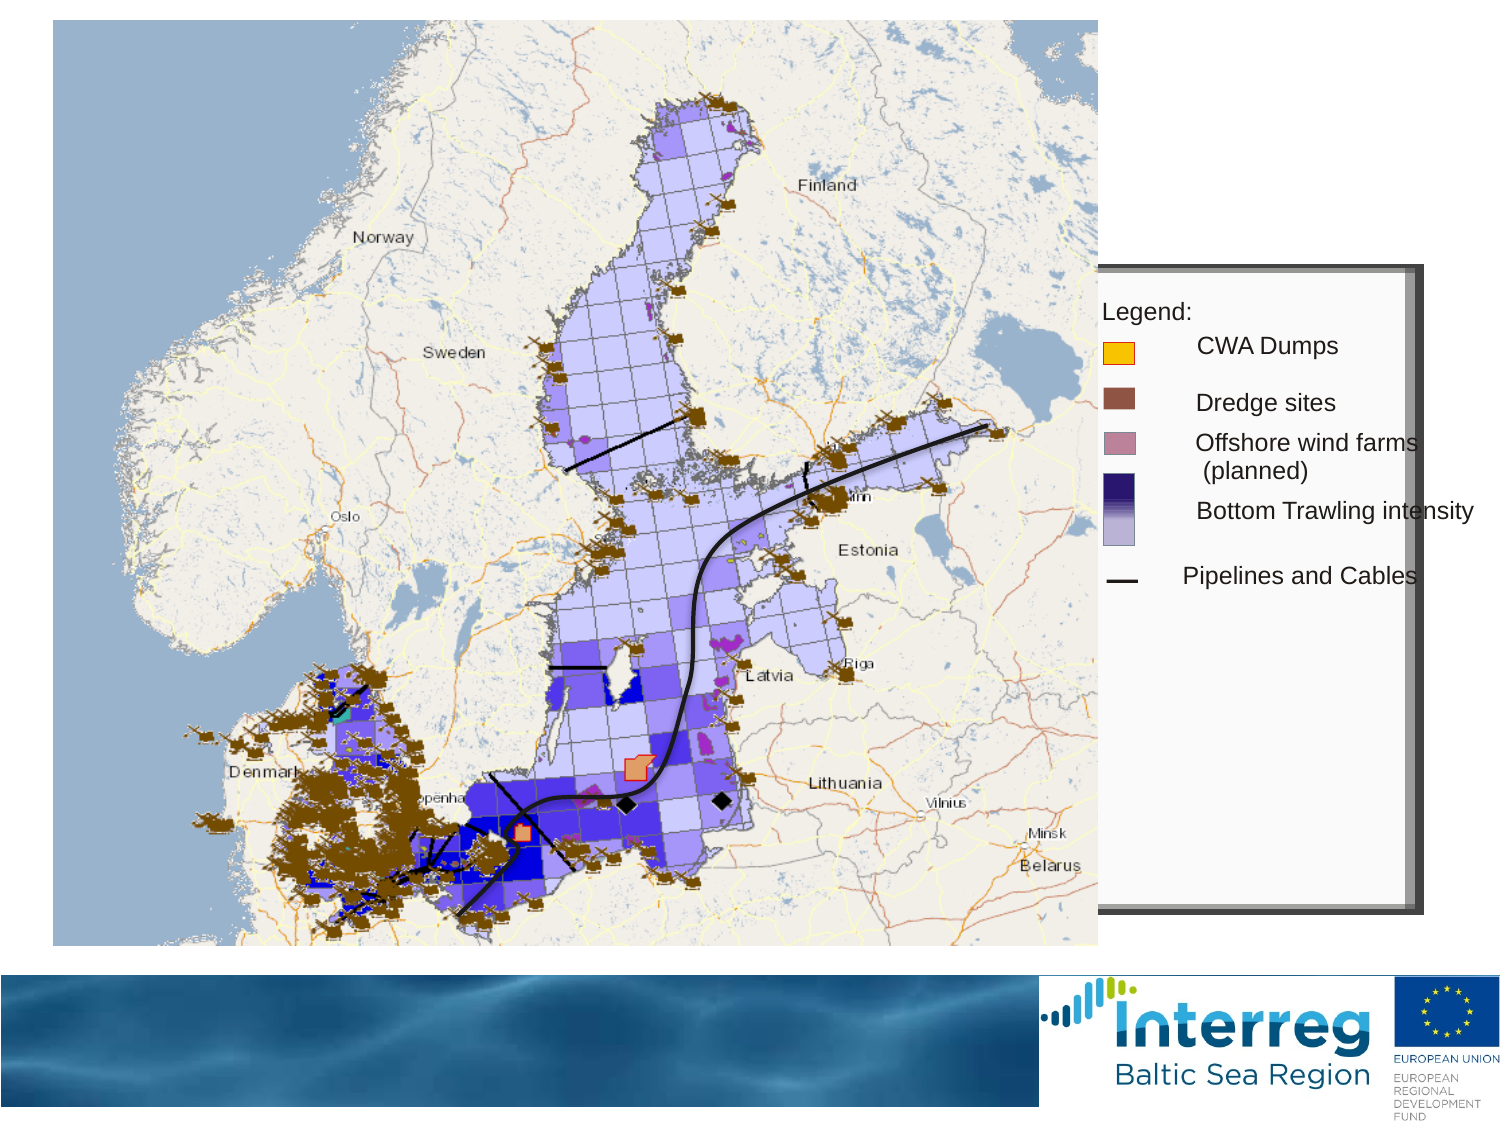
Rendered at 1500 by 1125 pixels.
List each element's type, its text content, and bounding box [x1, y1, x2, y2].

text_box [52, 20, 1192, 946]
text_box Bottom Trawling intensity [1196, 494, 1476, 525]
text_box Pipelines and Cables [1196, 559, 1419, 590]
text_box Dredge sites [1196, 386, 1337, 417]
text_box Offshore wind farms [1196, 426, 1420, 457]
text_box (planned) [1196, 454, 1310, 485]
picture [1, 975, 1500, 1121]
text_box CWA Dumps [1196, 330, 1340, 361]
